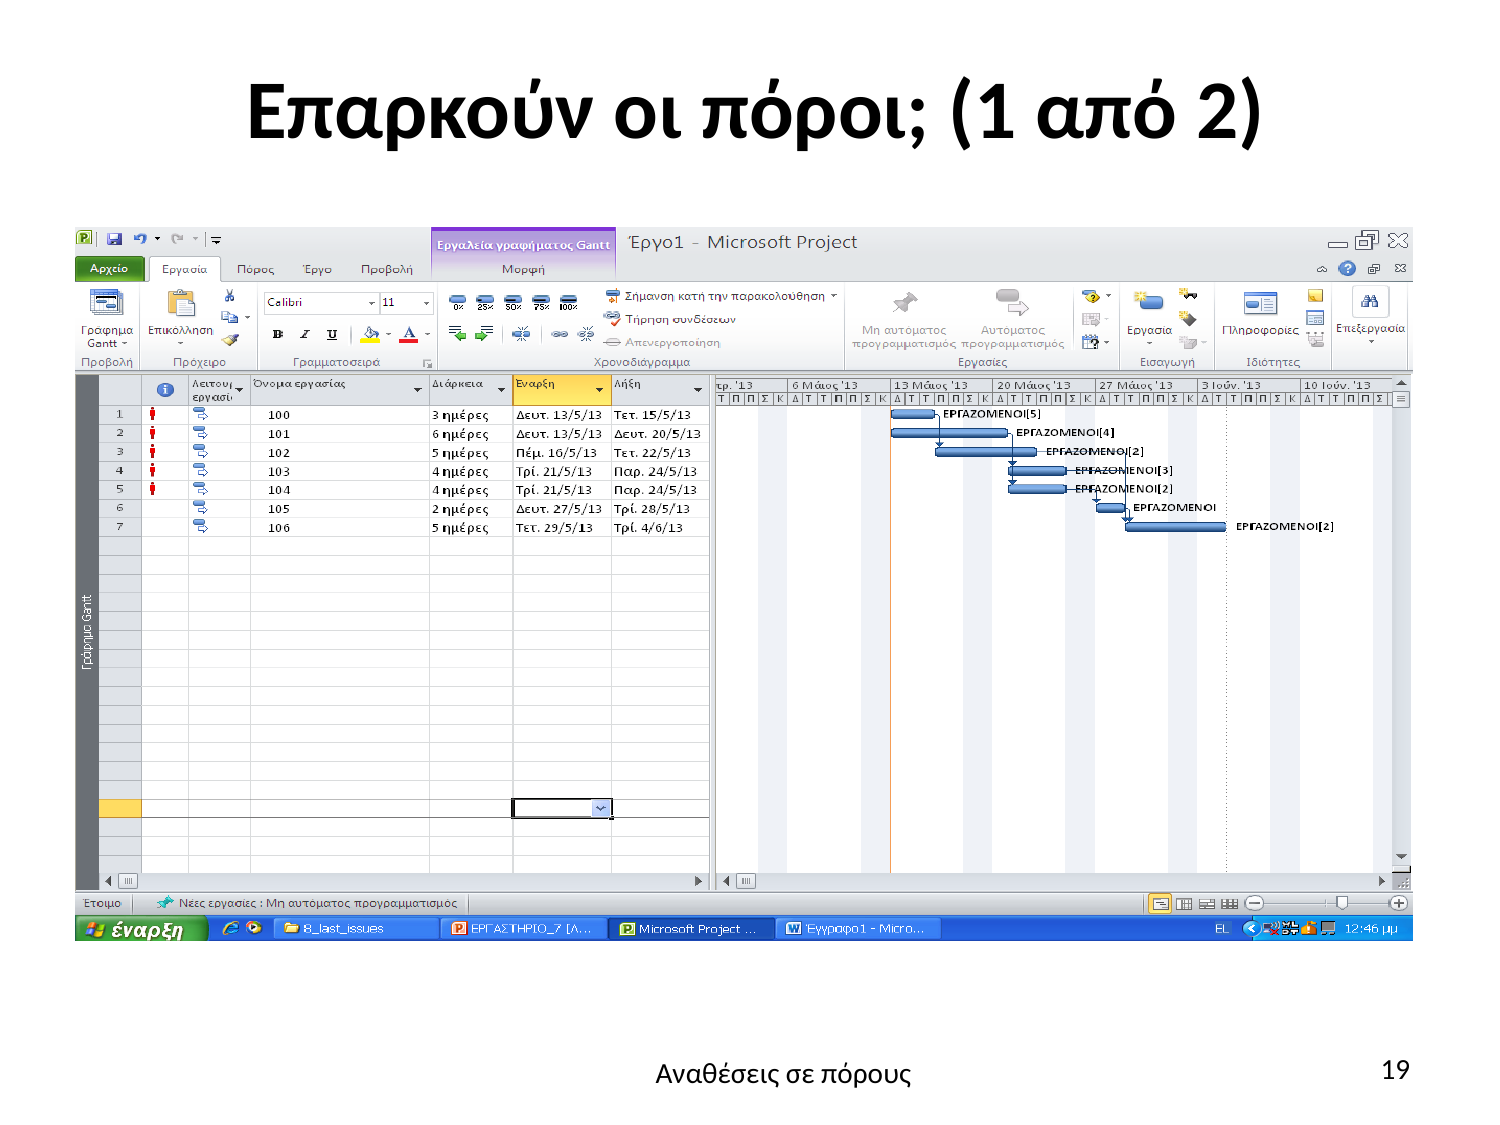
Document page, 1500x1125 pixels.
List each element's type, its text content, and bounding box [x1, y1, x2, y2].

text_box Αναθέσεις σε πόρους [521, 1046, 1046, 1125]
text_box 19 [1074, 1042, 1425, 1103]
title Επαρκούν οι πόροι; (1 από 2) [64, 7, 1447, 209]
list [74, 227, 1413, 941]
